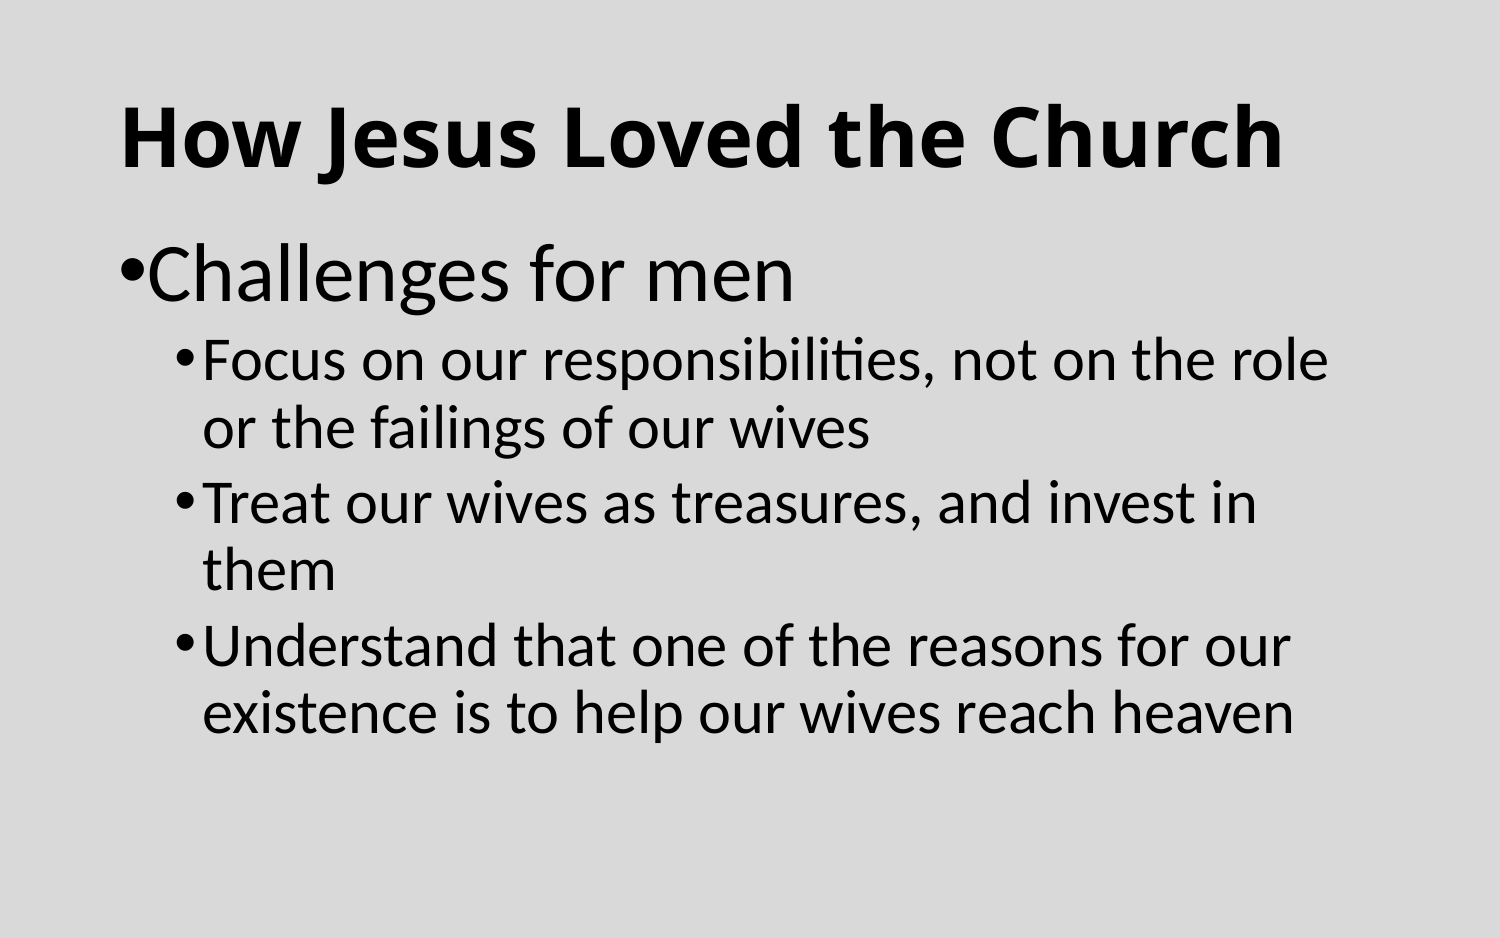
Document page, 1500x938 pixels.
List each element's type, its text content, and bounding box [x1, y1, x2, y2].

list Challenges for men Focus on our responsibilities, not on the role or the failings of our wives Treat our wives as treasures, and invest in them Understand that one of the reasons for our existence is to help our wives reach heaven [103, 221, 1397, 938]
title How Jesus Loved the Church [103, 49, 1397, 221]
